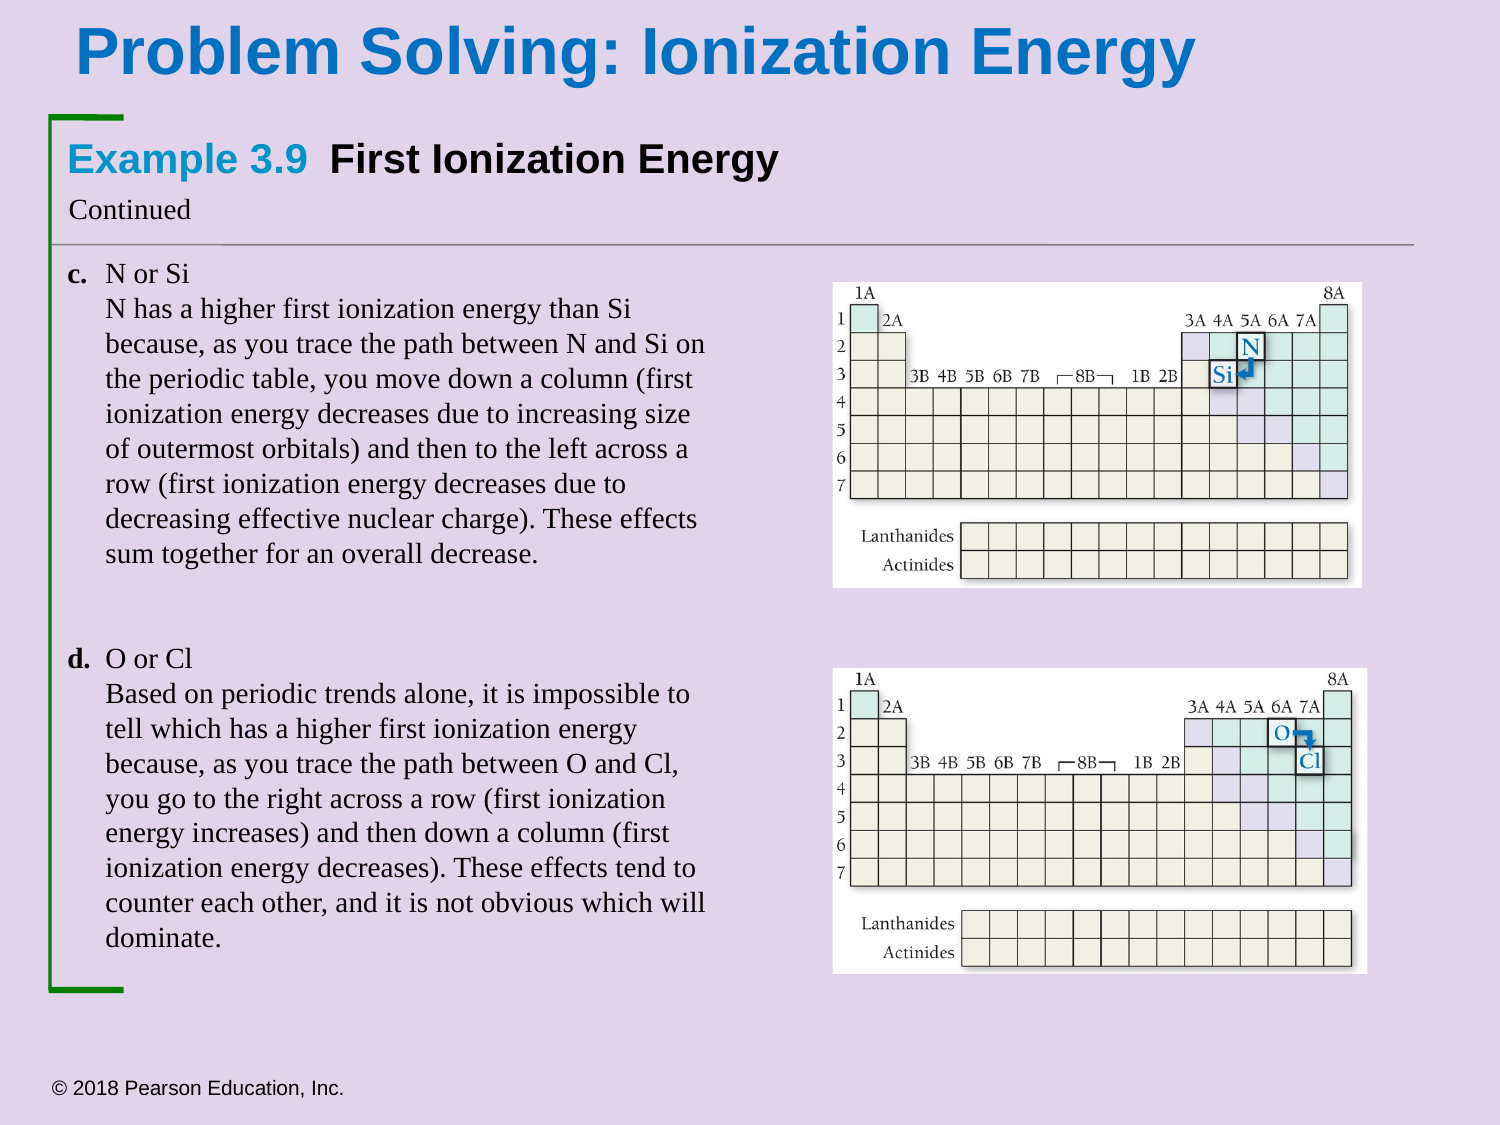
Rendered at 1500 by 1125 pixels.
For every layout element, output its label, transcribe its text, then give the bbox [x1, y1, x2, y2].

text_box Example 3.9 First Ionization Energy [52, 126, 1452, 187]
picture [832, 668, 1368, 974]
text_box Continued [53, 187, 1415, 244]
picture [832, 282, 1363, 588]
text_box c. N or Si N has a higher first ionization energy than Si because, as you trace the path between N and Si on the periodic table, you move down a column (first ionization energy decreases due to increasing size of outermost orbitals) and then to the left across a row (first ionization energy decreases due to decreasing effective nuclear charge). These effects sum together for an overall decrease. d. O or Cl Based on periodic trends alone, it is impossible to tell which has a higher first ionization energy because, as you trace the path between O and Cl, you go to the right across a row (first ionization energy increases) and then down a column (first ionization energy decreases). These effects tend to counter each other, and it is not obvious which will dominate. [52, 247, 733, 928]
title Problem Solving: Ionization Energy [0, 0, 1500, 203]
